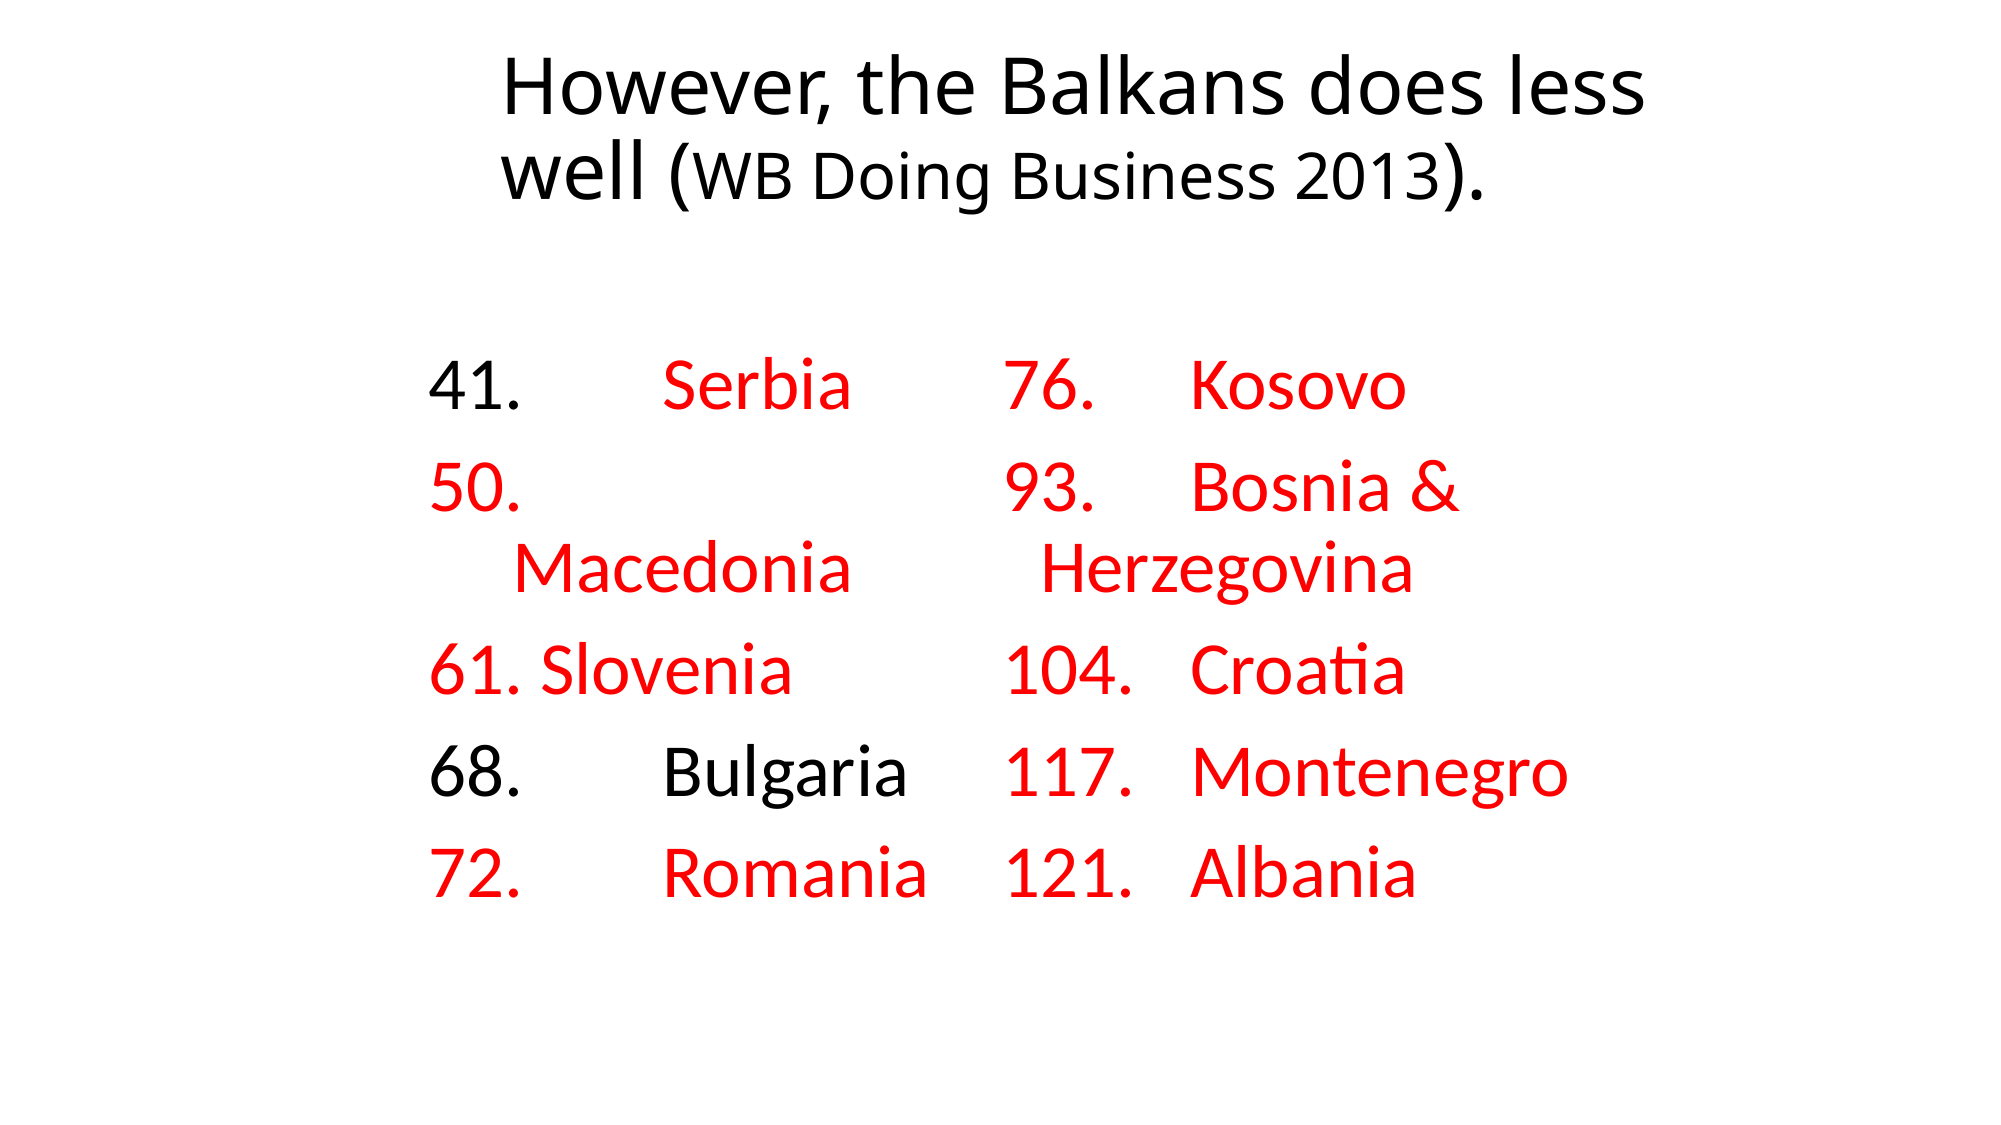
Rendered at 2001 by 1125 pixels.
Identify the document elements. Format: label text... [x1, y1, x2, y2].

list 76. Kosovo 93. Bosnia & Herzegovina 104. Croatia 117. Montenegro 121. Albania [987, 337, 1588, 1016]
list 41. Serbia 50. Macedonia 61. Slovenia 68. Bulgaria 72. Romania [399, 337, 987, 1016]
title However, the Balkans does less well (WB Doing Business 2013). [485, 37, 1716, 225]
